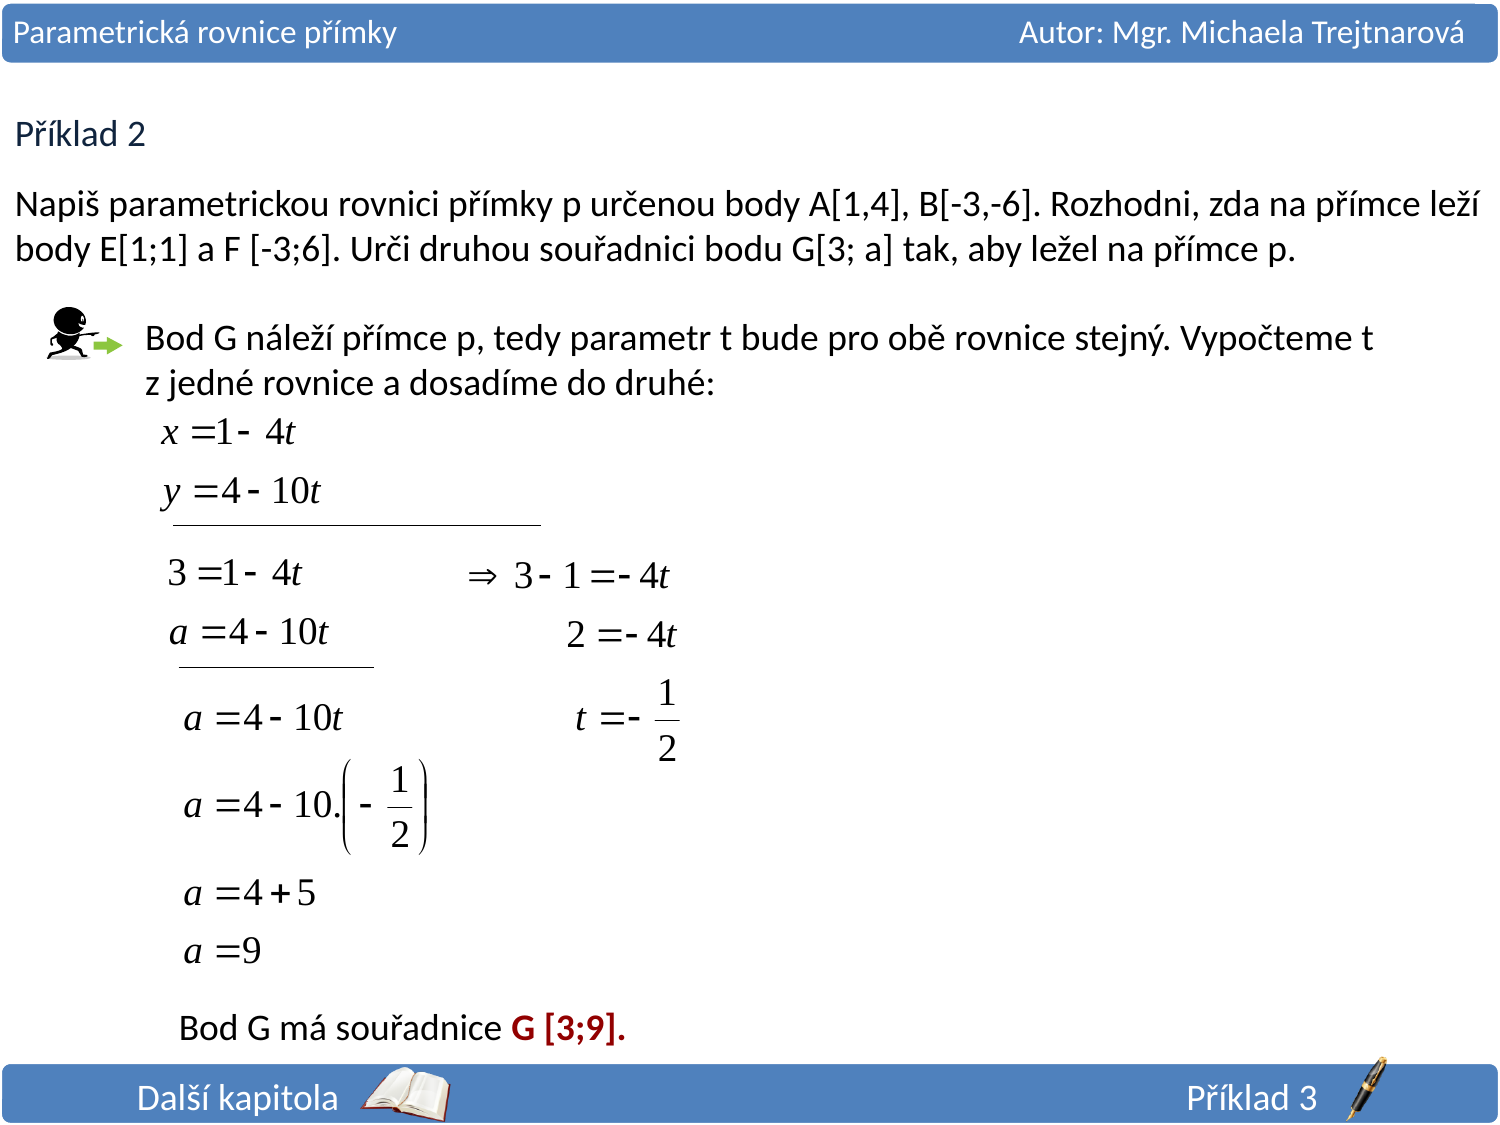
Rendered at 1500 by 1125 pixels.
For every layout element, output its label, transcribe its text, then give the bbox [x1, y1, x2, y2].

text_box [0, 982, 1500, 1060]
picture [46, 306, 123, 361]
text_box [1405, 1061, 1500, 1125]
text_box Příklad 2 Napiš parametrickou rovnici přímky p určenou body A[1,4], B[-3,-6]. Rozhodni, zda na přímce leží body E[1;1] a F [-3;6]. Urči druhou souřadnici bodu G[3; a] tak, aby ležel na přímce p. [0, 101, 1500, 442]
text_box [162, 549, 337, 655]
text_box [177, 696, 440, 972]
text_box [0, 0, 1500, 67]
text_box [153, 409, 331, 521]
text_box Bod G náleží přímce p, tedy parametr t bude pro obě rovnice stejný. Vypočteme t z jedné rovnice a dosadíme do druhé: [130, 305, 1407, 411]
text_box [0, 1061, 354, 1125]
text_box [457, 1061, 1324, 1125]
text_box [462, 552, 689, 768]
picture [1328, 1050, 1400, 1123]
picture [359, 1044, 452, 1125]
